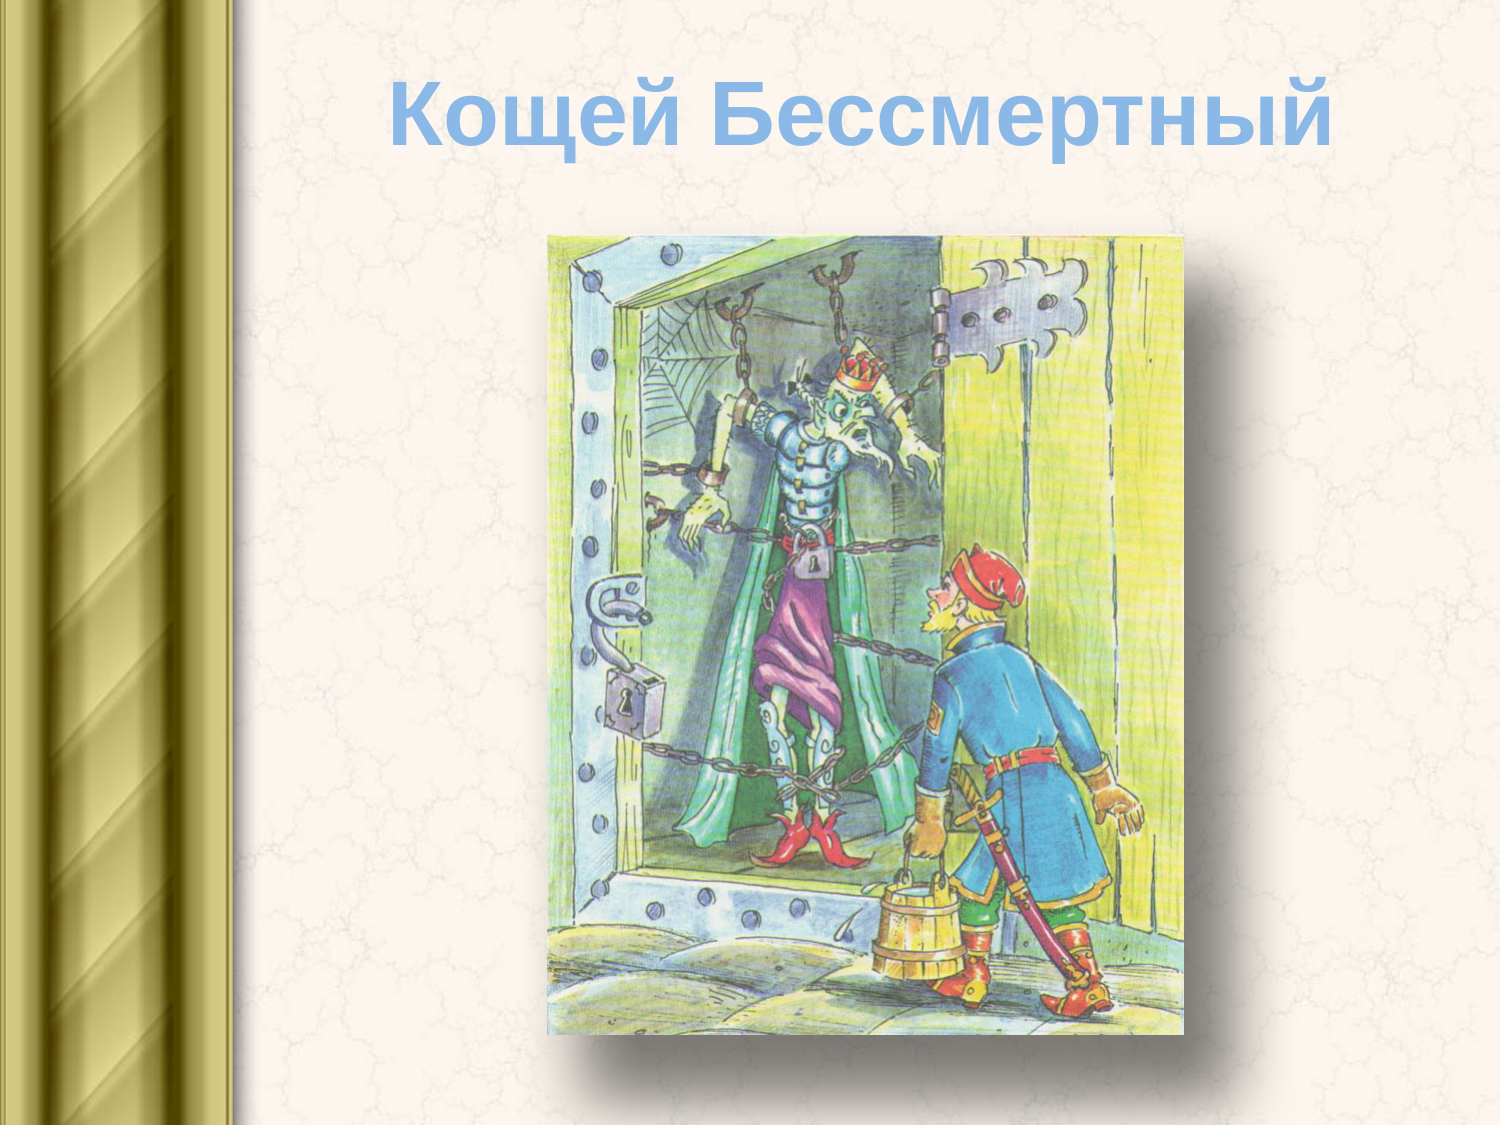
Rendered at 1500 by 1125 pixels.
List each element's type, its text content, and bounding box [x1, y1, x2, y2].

picture [0, 0, 1500, 1125]
text_box Кощей Бессмертный [224, 0, 1500, 230]
